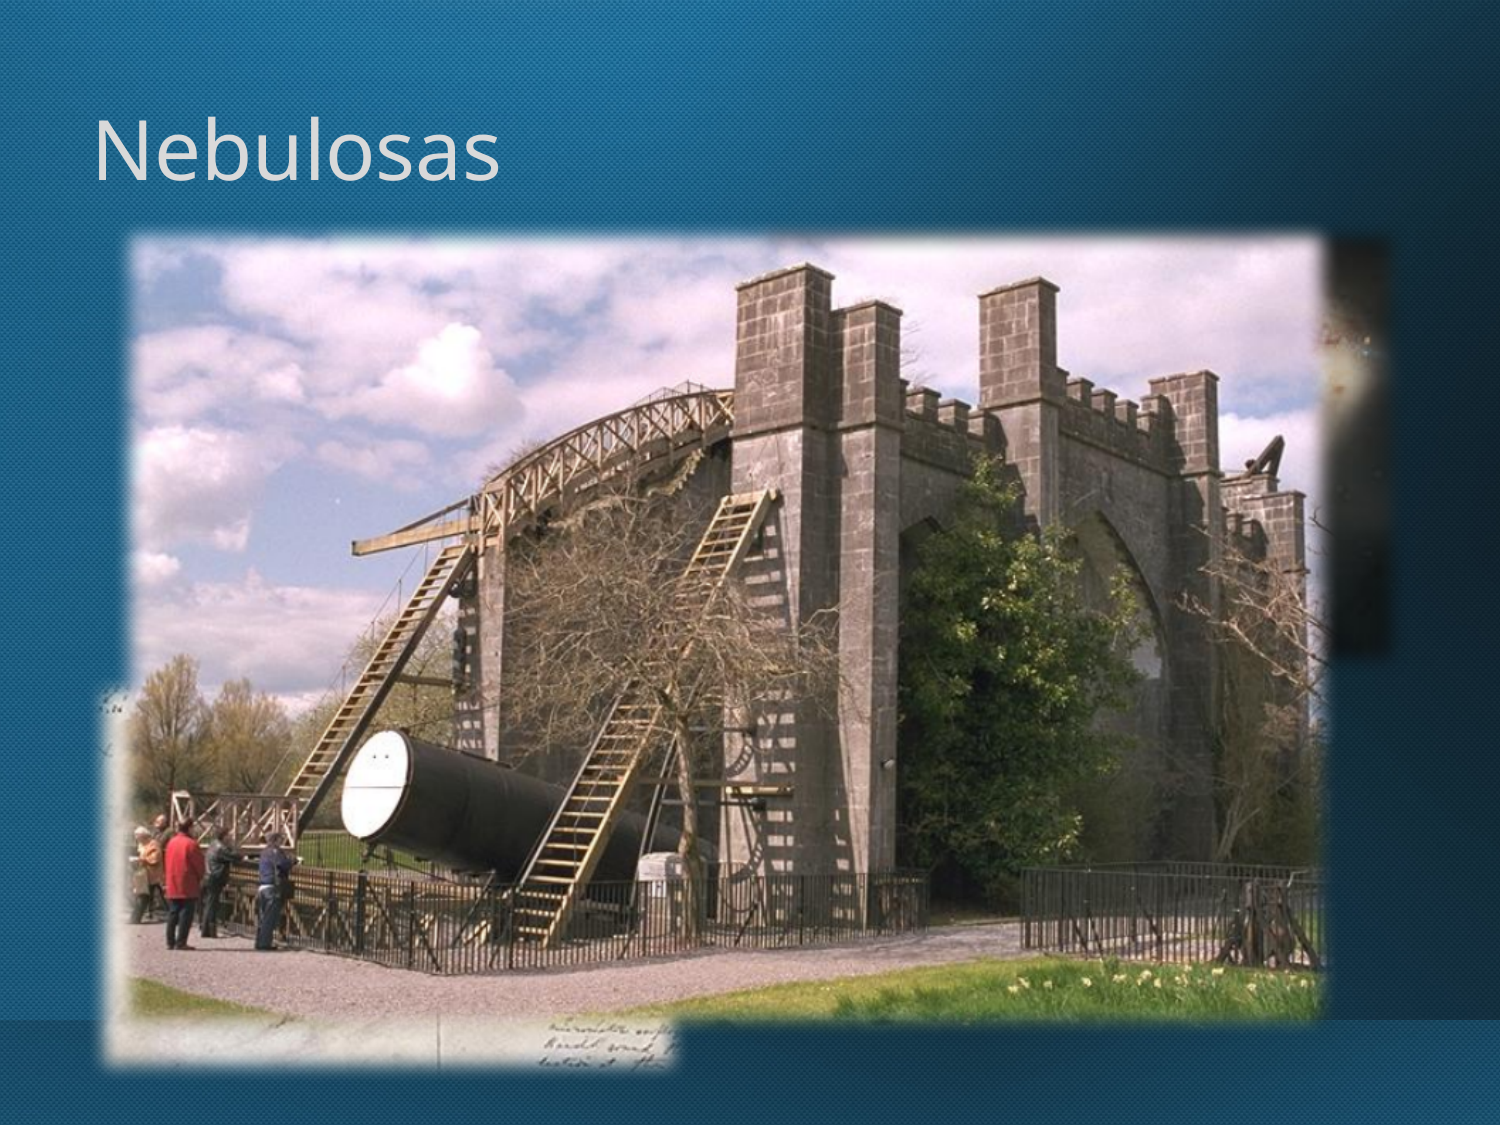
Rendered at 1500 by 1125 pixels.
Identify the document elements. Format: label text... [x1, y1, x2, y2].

text_box Nebulosas [76, 90, 1187, 205]
picture [0, 0, 1500, 1125]
